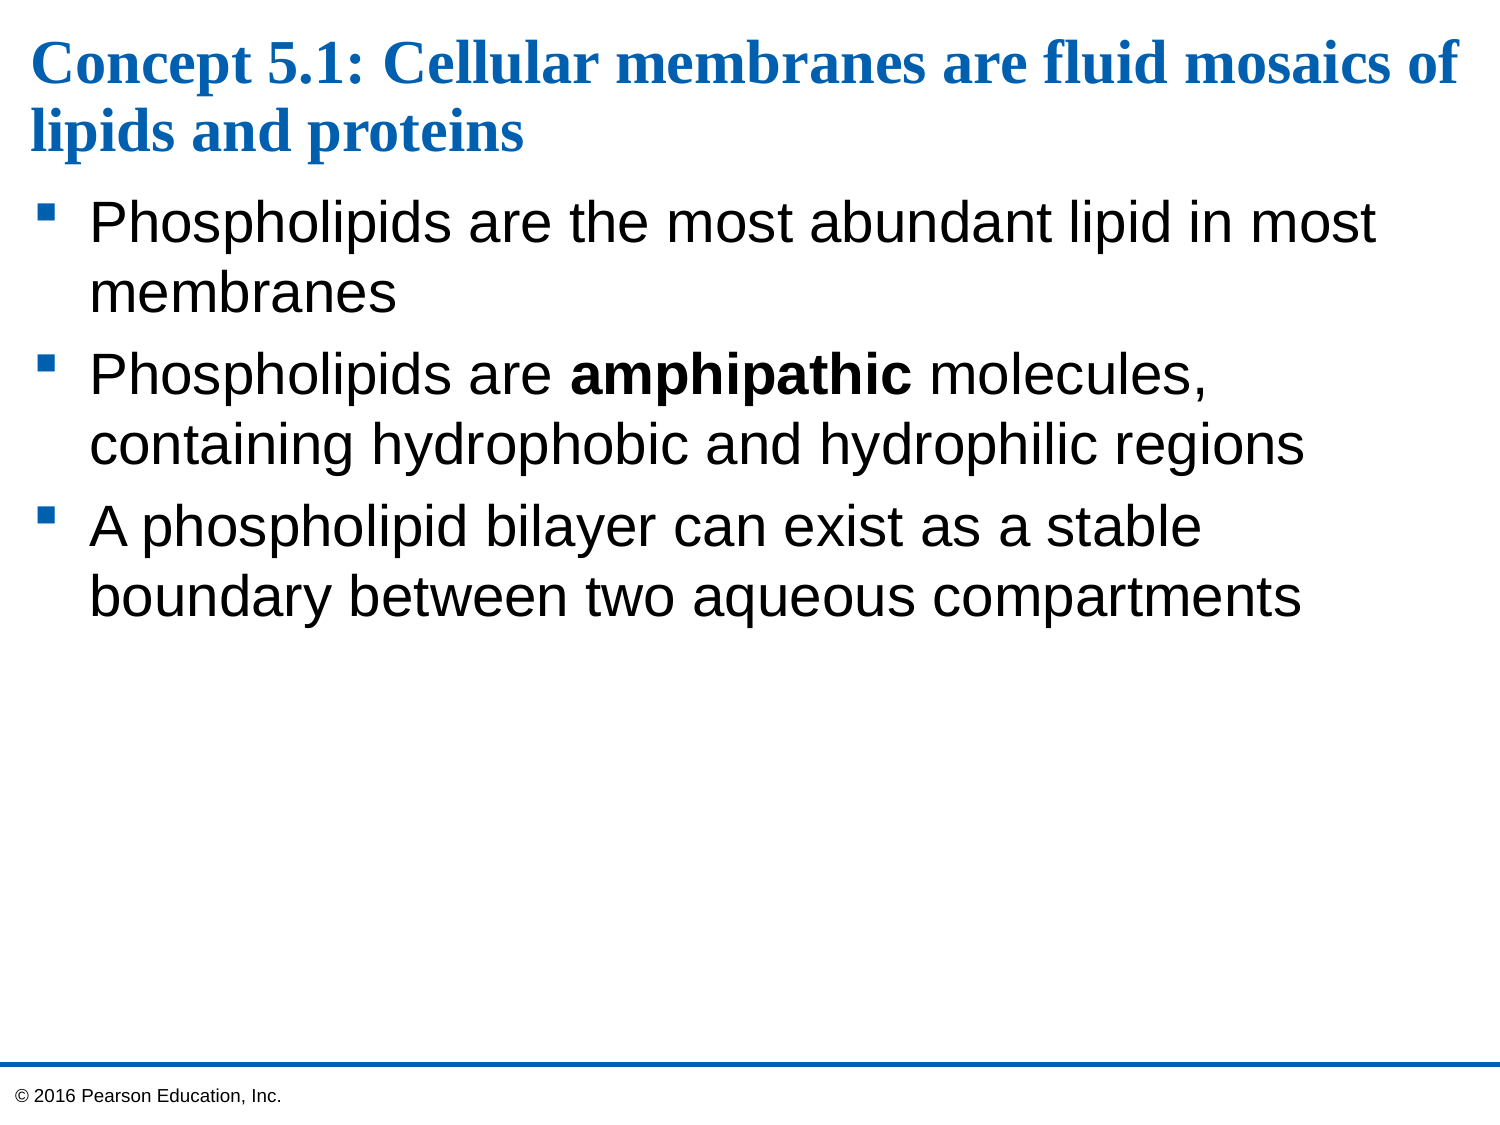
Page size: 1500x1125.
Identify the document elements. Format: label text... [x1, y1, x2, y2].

list Phospholipids are the most abundant lipid in most membranes Phospholipids are amphipathic molecules, containing hydrophobic and hydrophilic regions A phospholipid bilayer can exist as a stable boundary between two aqueous compartments [23, 184, 1464, 1043]
footer © 2016 Pearson Education, Inc. [0, 1064, 507, 1125]
title Concept 5.1: Cellular membranes are fluid mosaics of lipids and proteins [29, 29, 1470, 165]
